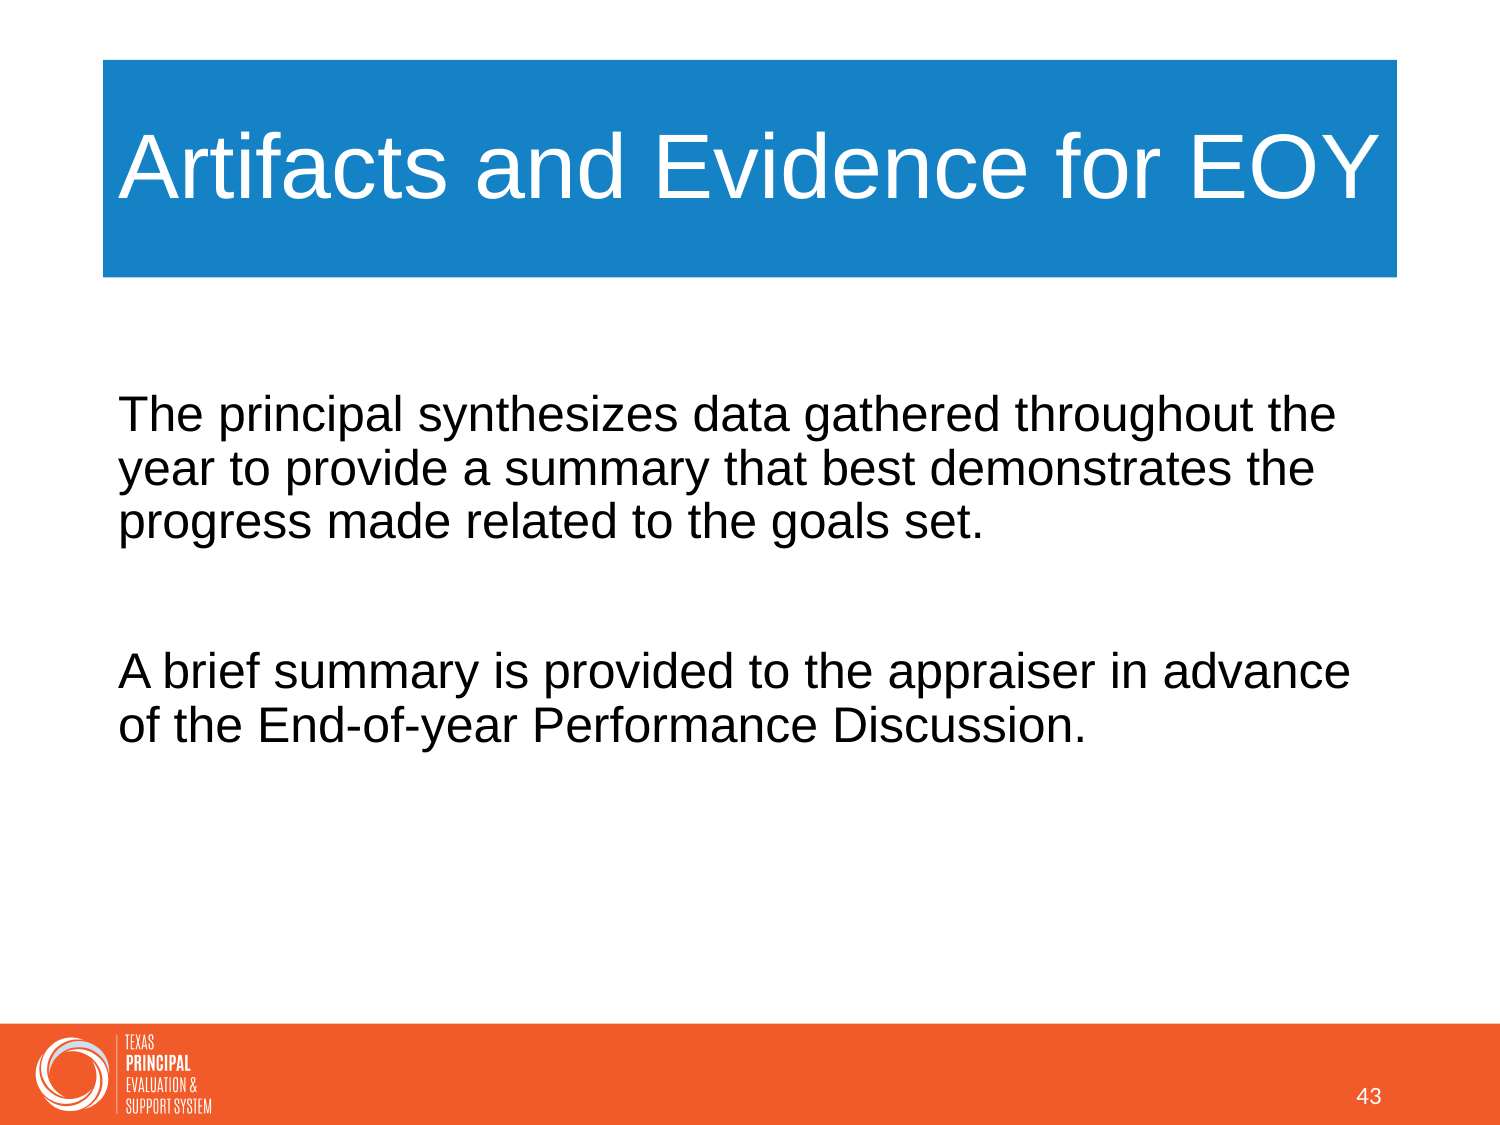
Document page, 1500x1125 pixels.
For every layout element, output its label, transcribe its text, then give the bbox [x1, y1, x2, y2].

slide_number 43 [1059, 1065, 1397, 1125]
picture [27, 1026, 223, 1121]
list The principal synthesizes data gathered throughout the year to provide a summary that best demonstrates the progress made related to the goals set. A brief summary is provided to the appraiser in advance of the End-of-year Performance Discussion. [103, 299, 1397, 1014]
title Artifacts and Evidence for EOY [103, 59, 1397, 278]
